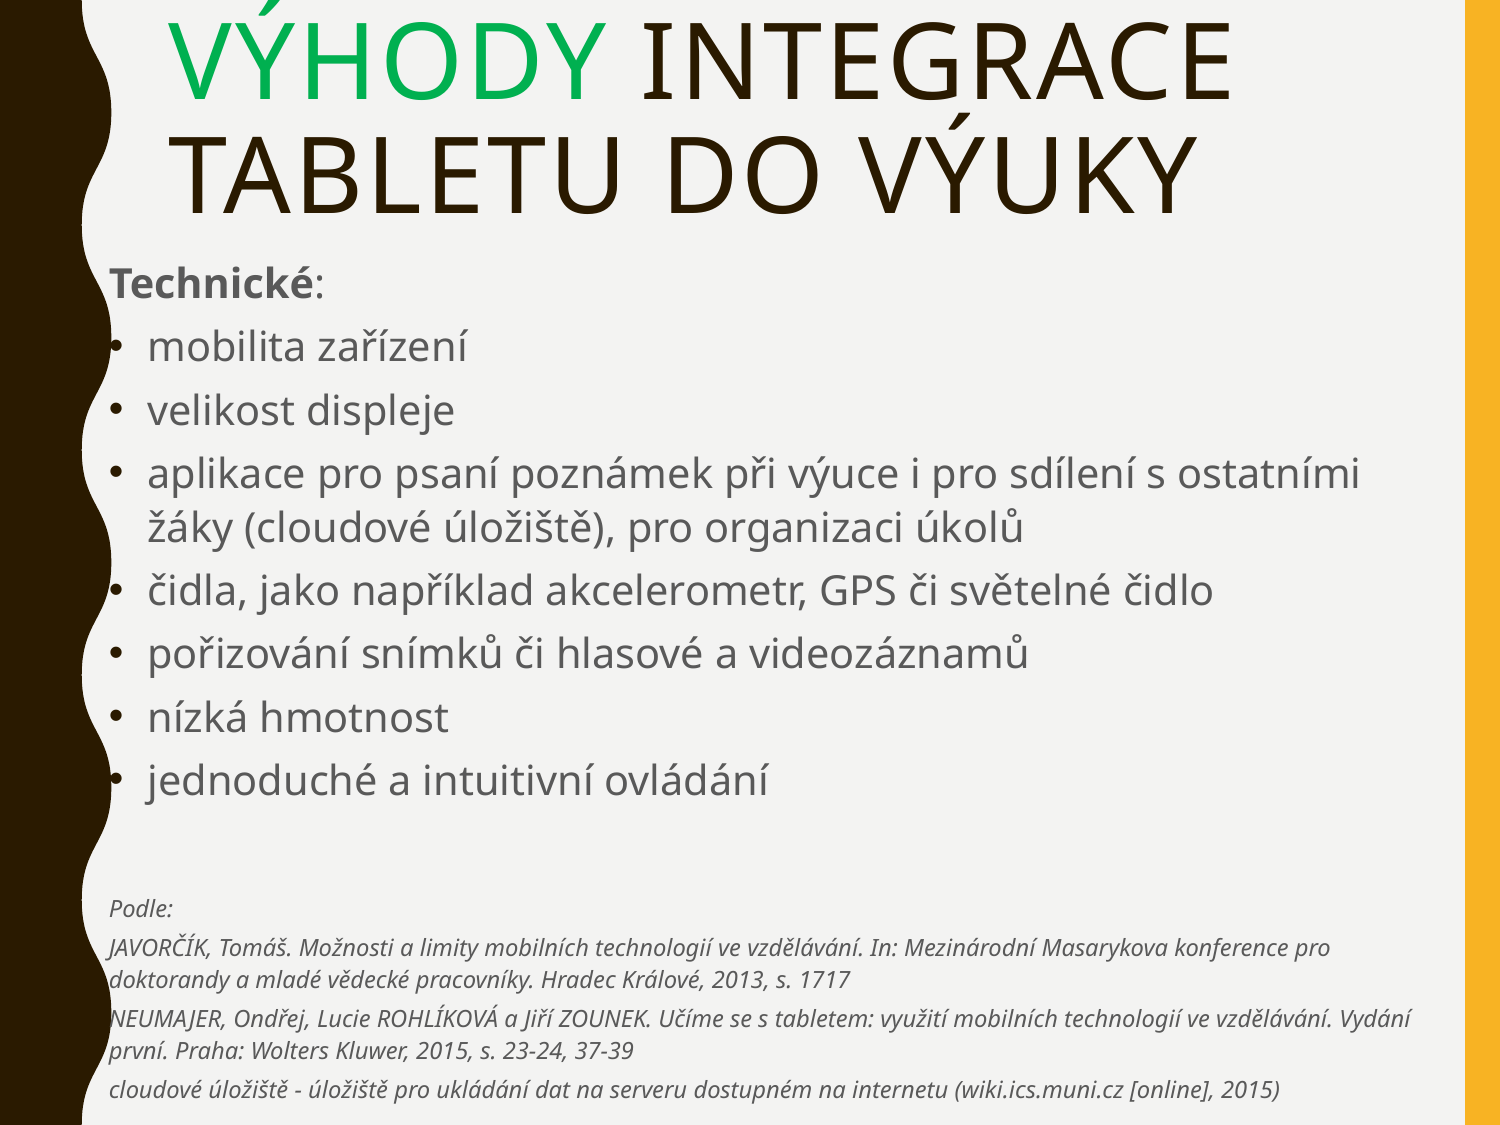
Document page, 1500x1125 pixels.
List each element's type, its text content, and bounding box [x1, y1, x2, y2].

list Technické: mobilita zařízení velikost displeje aplikace pro psaní poznámek při výuce i pro sdílení s ostatními žáky (cloudové úložiště), pro organizaci úkolů čidla, jako například akcelerometr, GPS či světelné čidlo pořizování snímků či hlasové a videozáznamů nízká hmotnost jednoduché a intuitivní ovládání Podle: JAVORČÍK, Tomáš. Možnosti a limity mobilních technologií ve vzdělávání. In: Mezinárodní Masarykova konference pro doktorandy a mladé vědecké pracovníky. Hradec Králové, 2013, s. 1717 NEUMAJER, Ondřej, Lucie ROHLÍKOVÁ a Jiří ZOUNEK. Učíme se s tabletem: využití mobilních technologií ve vzdělávání. Vydání první. Praha: Wolters Kluwer, 2015, s. 23-24, 37-39 cloudové úložiště - úložiště pro ukládání dat na serveru dostupném na internetu (wiki.ics.muni.cz [online], 2015) [93, 244, 1459, 1125]
title Výhody integrace tabletu do výuky [154, 0, 1407, 244]
